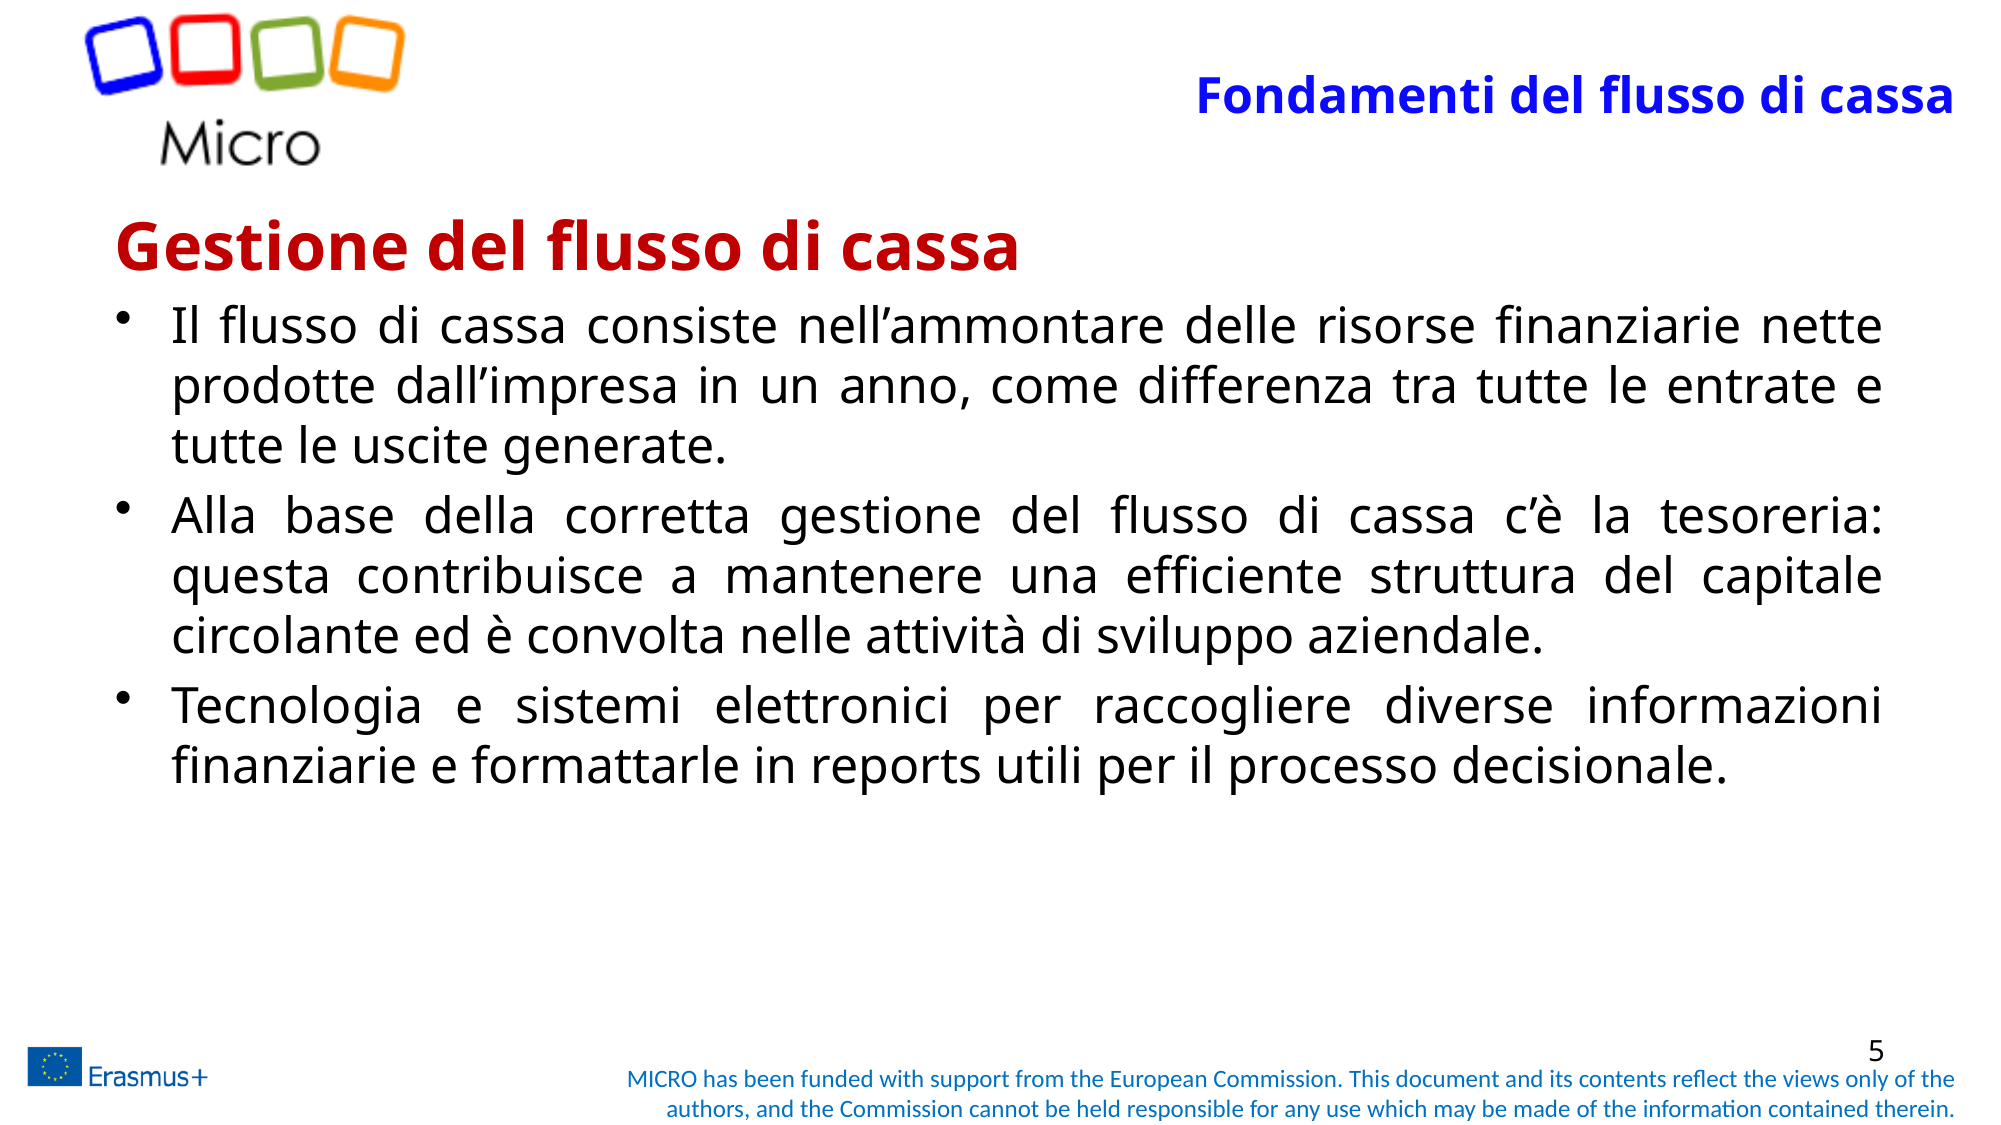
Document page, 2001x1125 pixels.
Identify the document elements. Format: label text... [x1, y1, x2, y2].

title Fondamenti del flusso di cassa [170, 0, 1971, 188]
slide_number 5 [1433, 1024, 1900, 1103]
picture [0, 0, 486, 190]
picture [27, 1046, 208, 1087]
list Gestione del flusso di cassa Il flusso di cassa consiste nell’ammontare delle risorse finanziarie nette prodotte dall’impresa in un anno, come differenza tra tutte le entrate e tutte le uscite generate. Alla base della corretta gestione del flusso di cassa c’è la tesoreria: questa contribuisce a mantenere una efficiente struttura del capitale circolante ed è convolta nelle attività di sviluppo aziendale. Tecnologia e sistemi elettronici per raccogliere diverse informazioni finanziarie e formattarle in reports utili per il processo decisionale. [99, 196, 1900, 1034]
